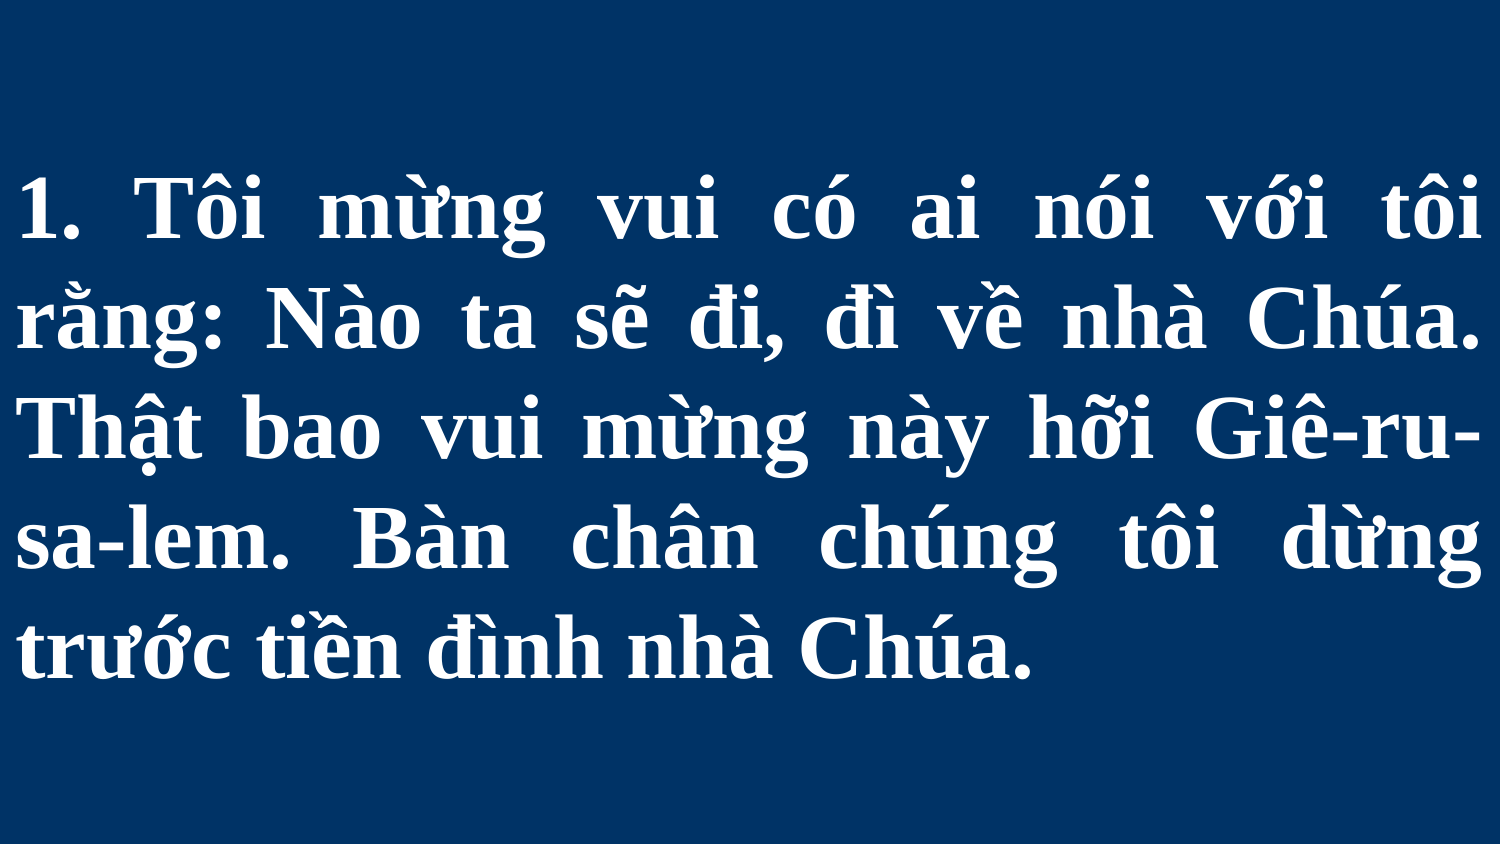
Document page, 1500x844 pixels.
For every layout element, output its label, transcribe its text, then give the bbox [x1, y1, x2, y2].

title 1. Tôi mừng vui có ai nói với tôi rằng: Nào ta sẽ đi, đì về nhà Chúa. Thật bao vui mừng này hỡi Giê-ru-sa-lem. Bàn chân chúng tôi dừng trước tiền đình nhà Chúa. [0, 0, 1500, 844]
